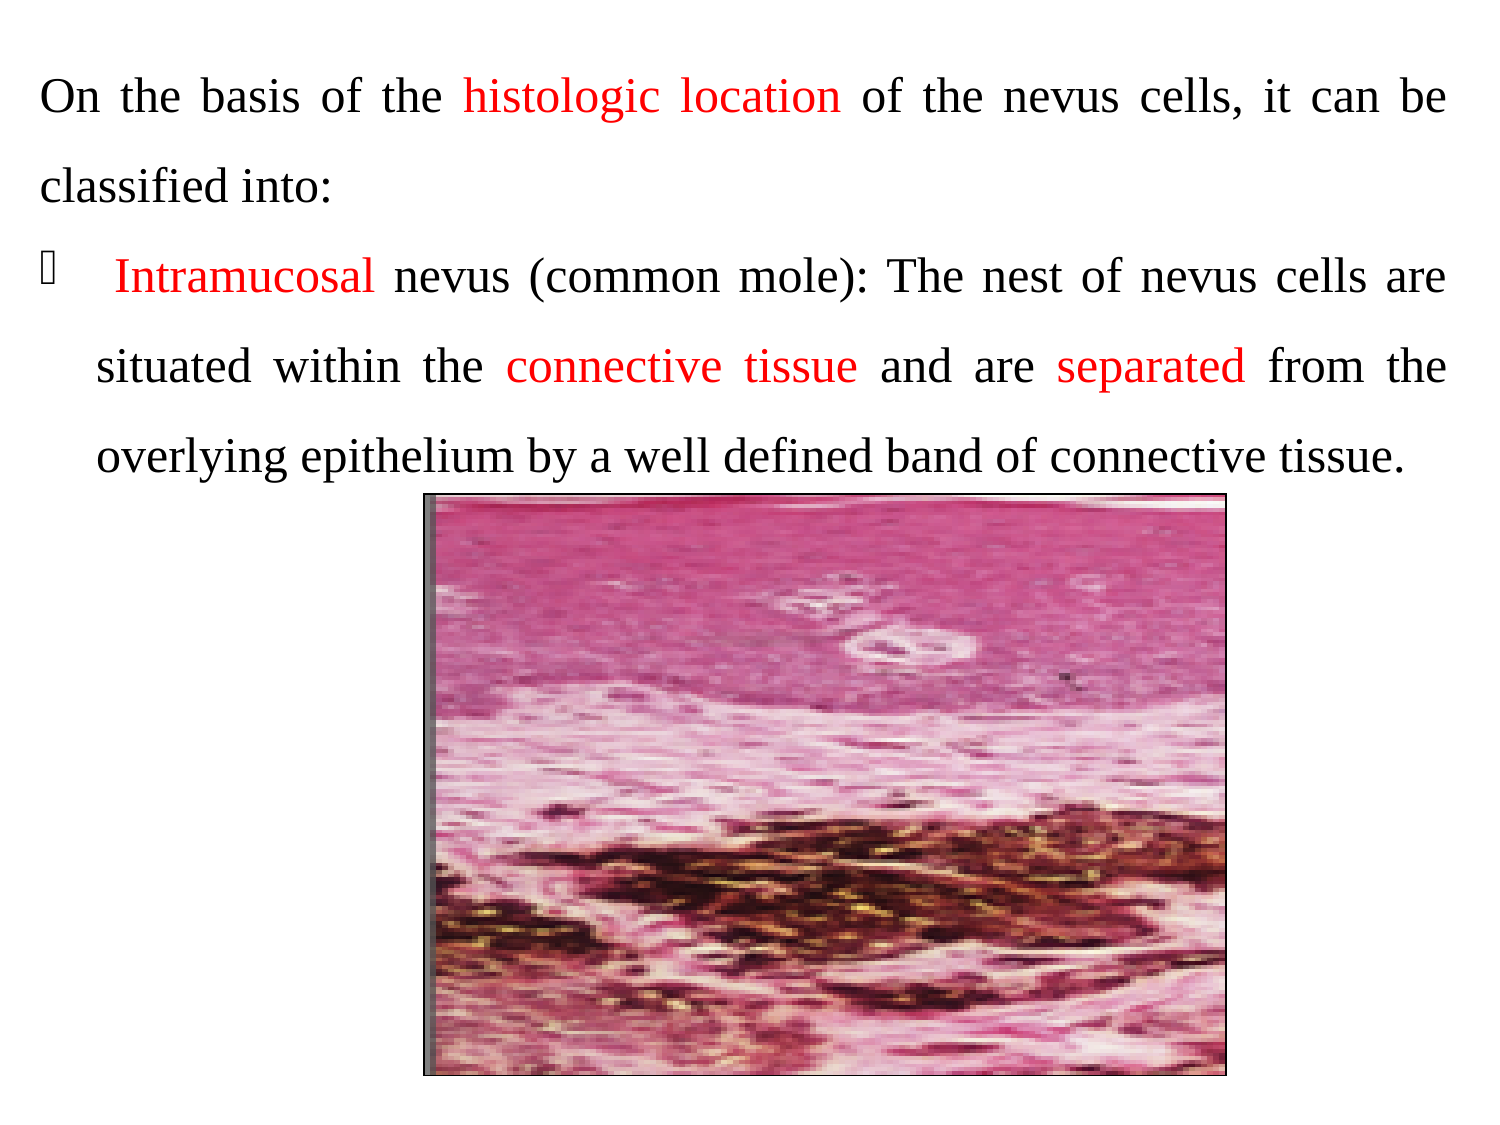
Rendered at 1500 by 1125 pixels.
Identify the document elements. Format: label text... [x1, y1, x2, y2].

text_box On the basis of the histologic location of the nevus cells, it can be classified into: Intramucosal nevus (common mole): The nest of nevus cells are situated within the connective tissue and are separated from the overlying epithelium by a well defined band of connective tissue. [24, 24, 1463, 490]
picture [424, 494, 1226, 1076]
